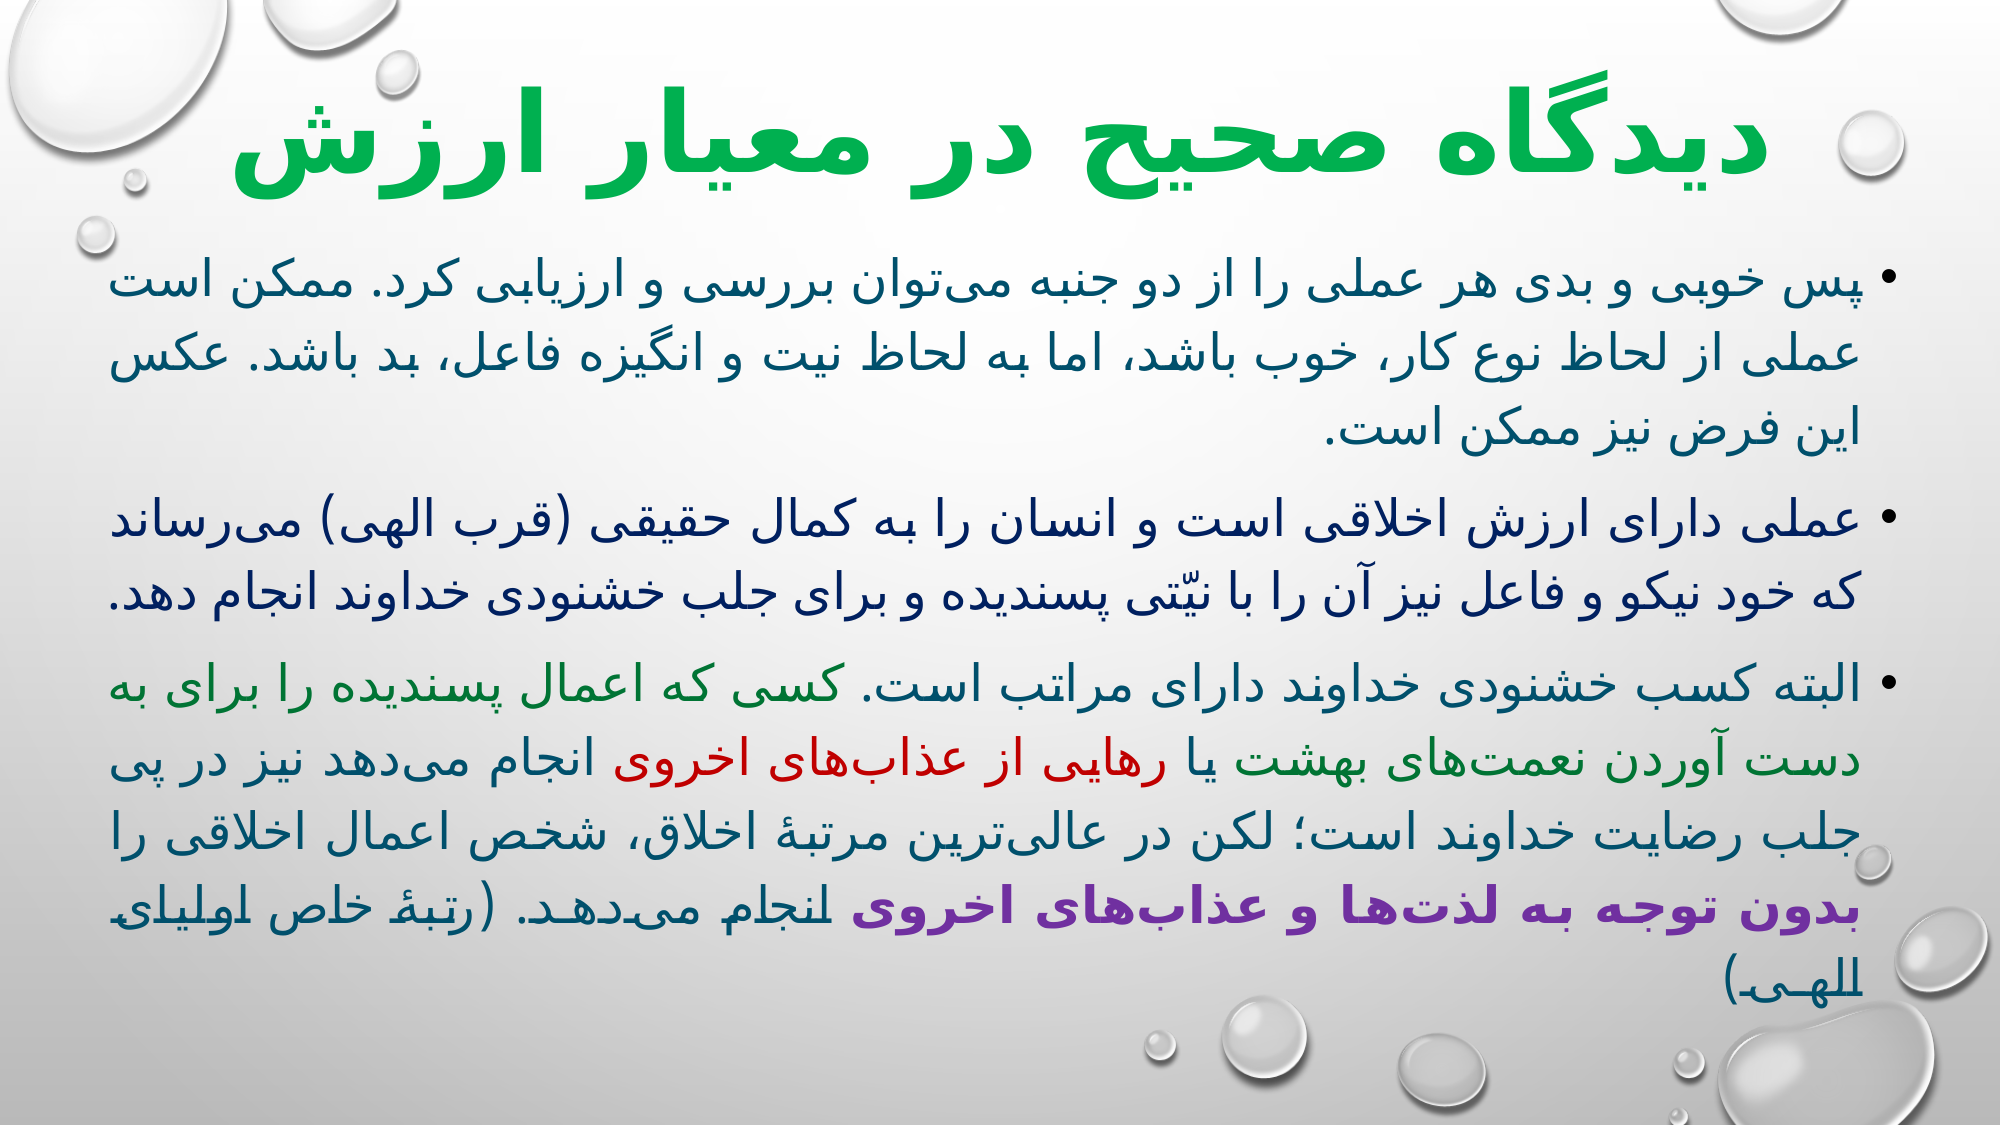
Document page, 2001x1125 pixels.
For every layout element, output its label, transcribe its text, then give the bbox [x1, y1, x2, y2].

picture [0, 0, 2000, 1125]
title دیدگاه‌ صحیح در معیار ارزش [91, 47, 1911, 225]
list پس خوبی و بدی هر عملی را از دو جنبه می‌توان بررسی و ارزیابی کرد. ممکن است عملی از لحاظ نوع کار، خوب باشد، اما به لحاظ نیت و انگیزه فاعل، بد باشد. عکس این فرض نیز ممکن است. عملی دارای ارزش اخلاقی است و انسان را به کمال حقیقی (قرب الهی) می‌رساند که خود نیکو و فاعل نیز آن را با نیّتی پسندیده و برای جلب خشنودی خداوند انجام دهد. البته کسب خشنودی خداوند دارای مراتب است. کسی که اعمال پسندیده را برای به دست آوردن نعمت‌های بهشت یا رهایی از عذاب‌های اخروی انجام می‌دهد نیز در پی جلب رضایت خداوند است؛ لکن در عالی‌ترین مرتبۀ اخلاق، شخص اعمال اخلاقی را بدون توجه به لذت‌ها و عذاب‌های اخروی انجام می‌دهد. (رتبۀ خاص اولیای الهی) [91, 225, 1911, 1059]
